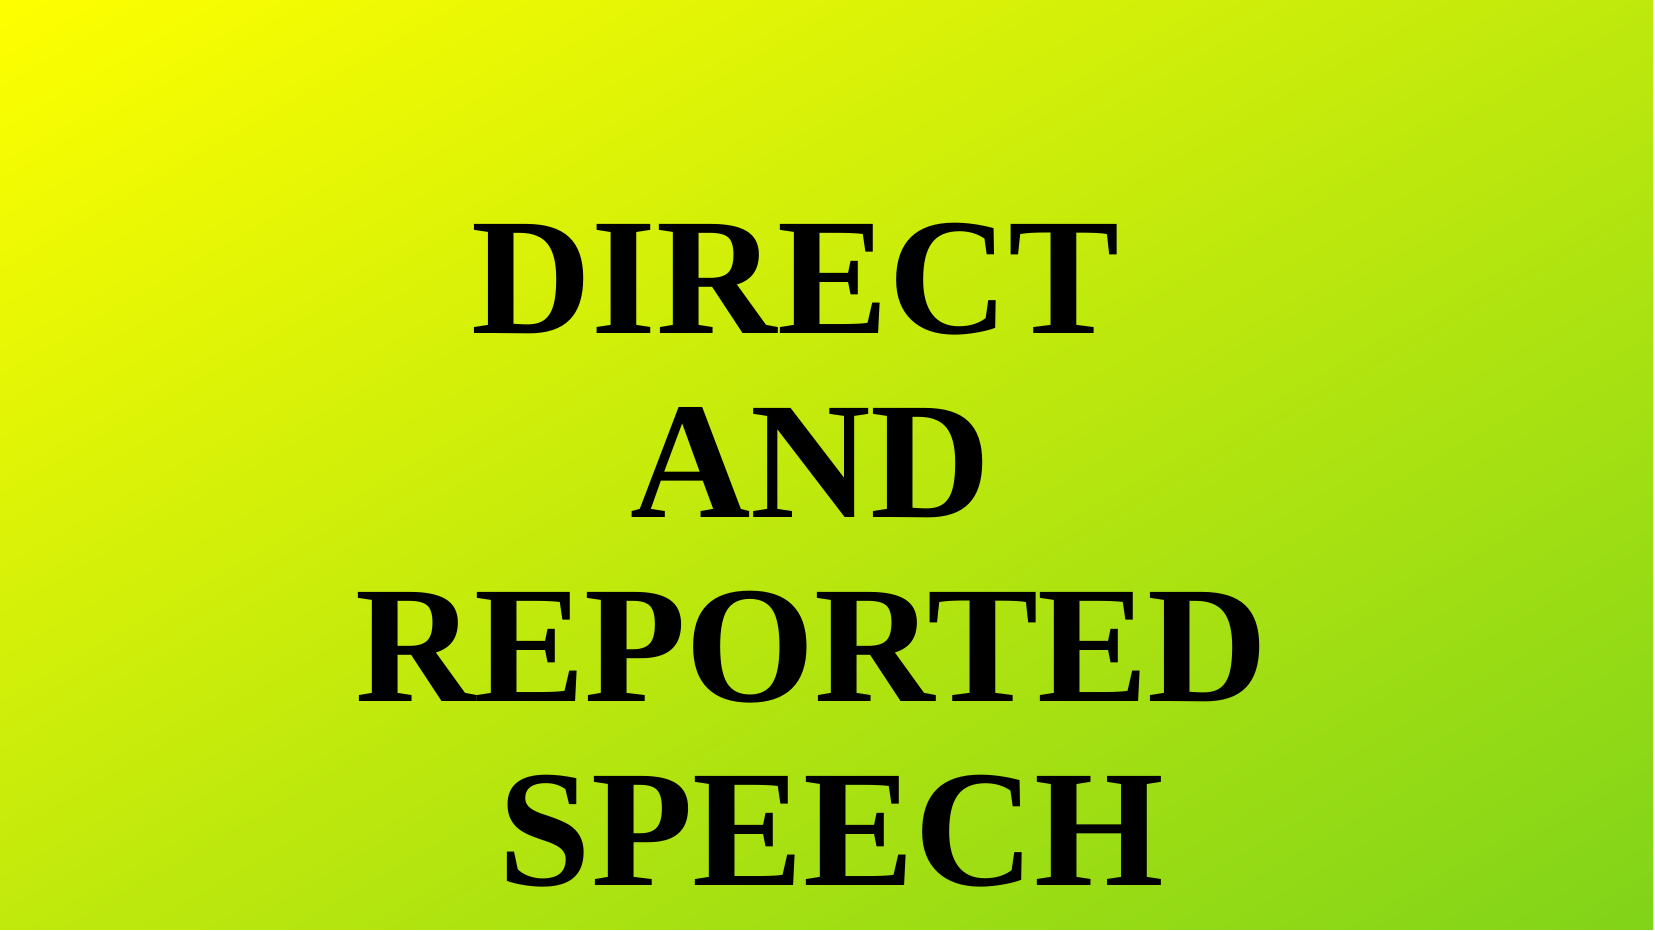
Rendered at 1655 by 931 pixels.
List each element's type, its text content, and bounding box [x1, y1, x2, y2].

picture [0, 0, 1654, 930]
title DIRECT AND REPORTED SPEECH [289, 168, 1373, 923]
